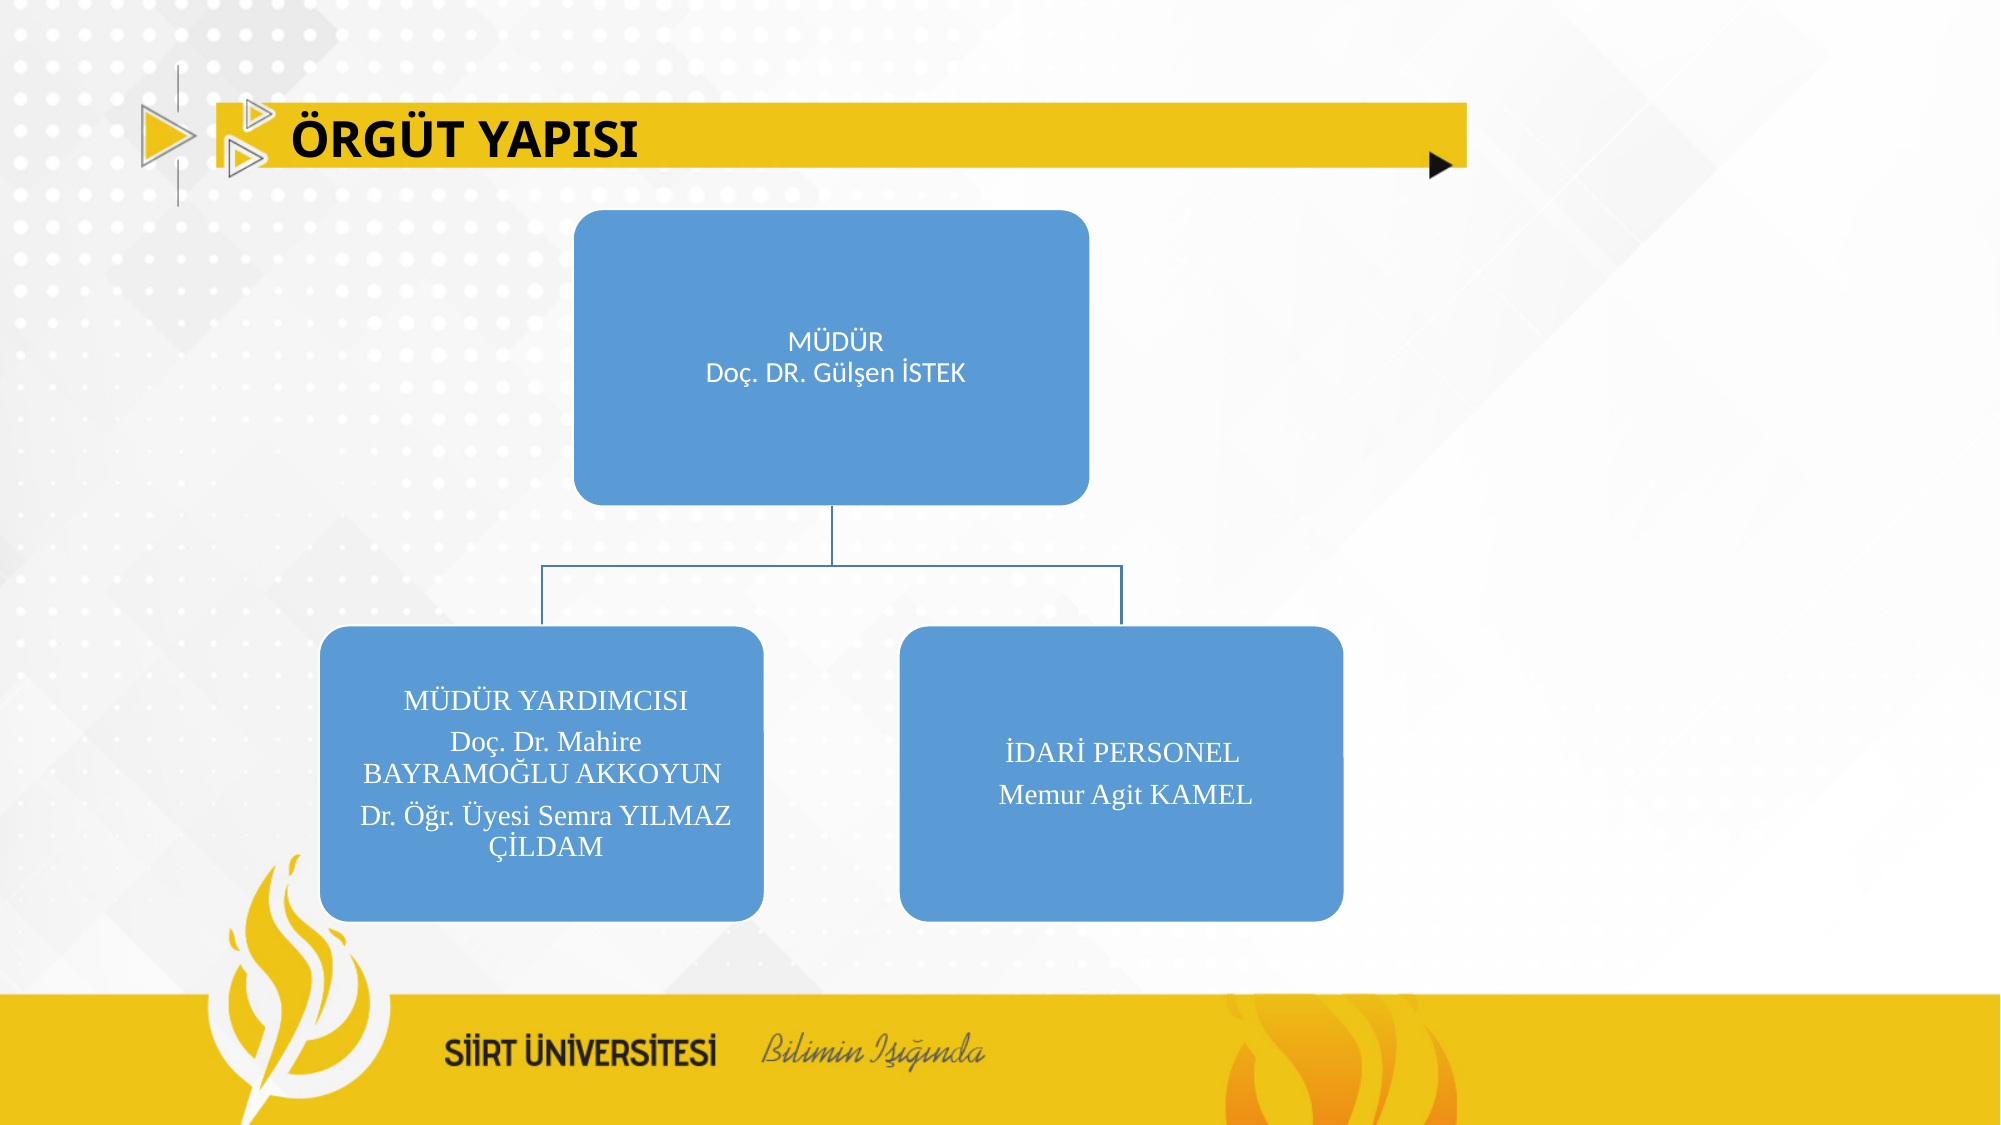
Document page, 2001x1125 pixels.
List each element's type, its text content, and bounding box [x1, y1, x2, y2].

picture [0, 0, 2001, 1125]
title ÖRGÜT YAPISI [275, 105, 1399, 177]
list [226, 209, 1437, 923]
